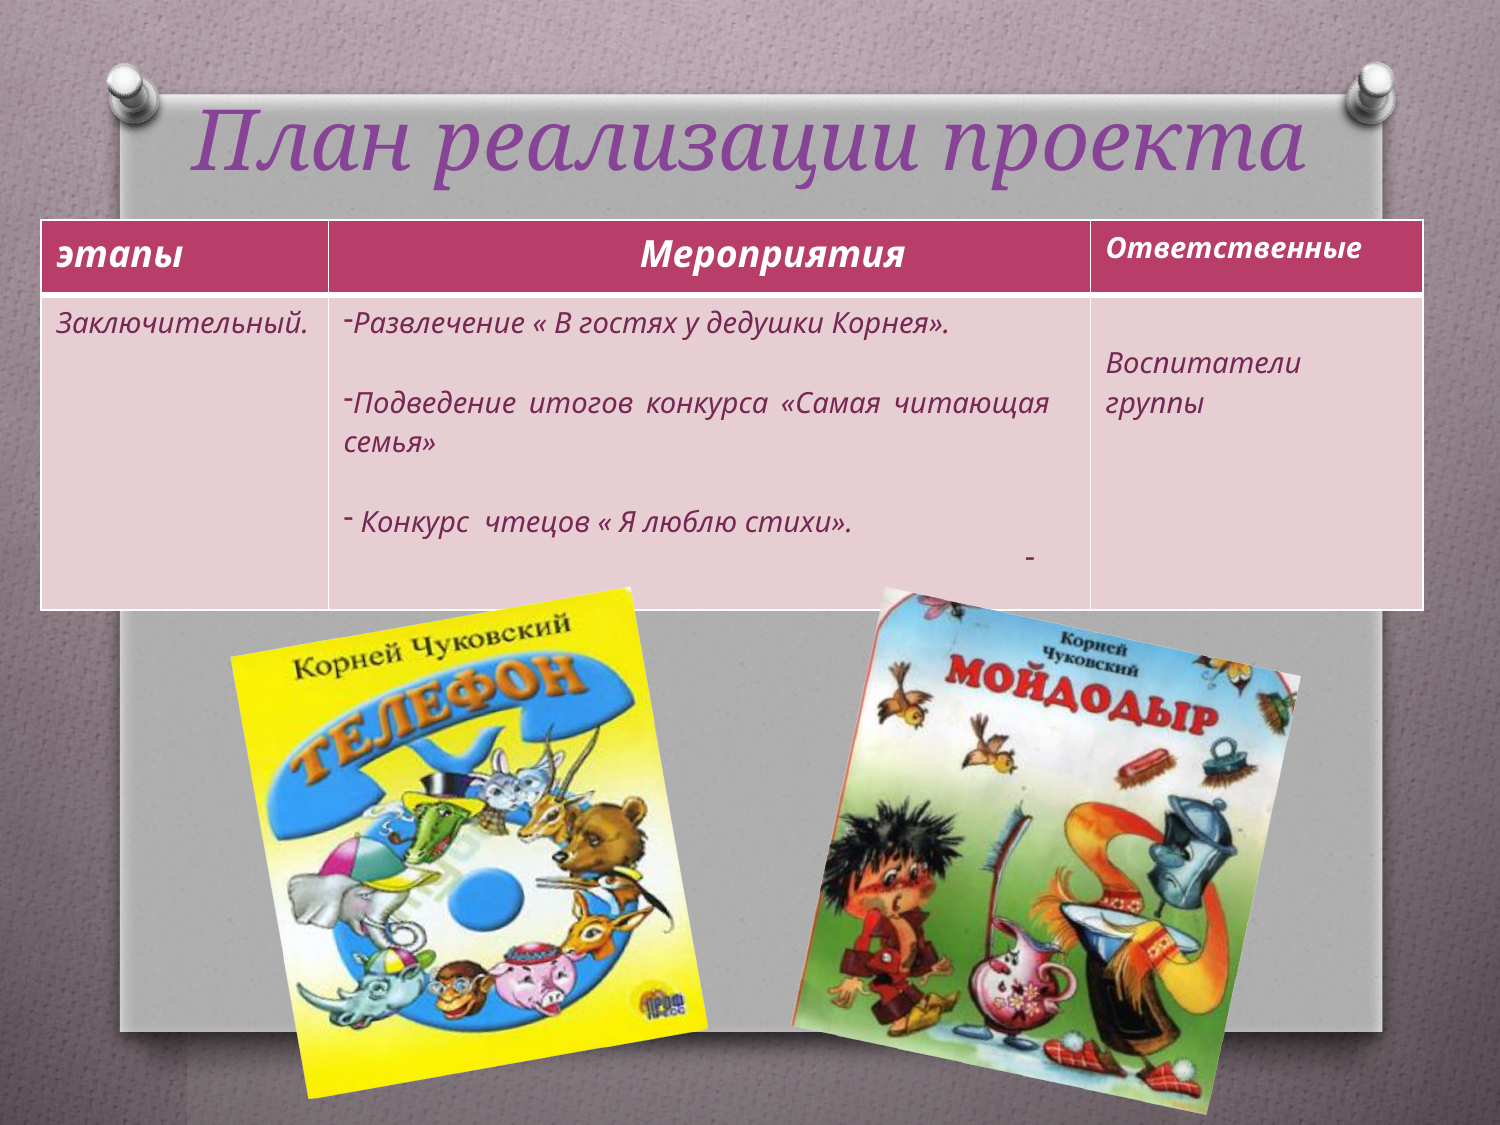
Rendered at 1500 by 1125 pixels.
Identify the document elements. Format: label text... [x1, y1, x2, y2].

table_cell Развлечение « В гостях у дедушки Корнея». Подведение итогов конкурса «Самая читающая семья» Конкурс чтецов « Я люблю стихи». [329, 298, 1090, 609]
picture [75, 29, 194, 153]
table_cell Заключительный. [42, 298, 328, 609]
table_header этапы [42, 221, 328, 292]
table_header Ответственные [1091, 221, 1422, 292]
table_cell Воспитатели группы [1091, 298, 1422, 609]
picture [1326, 35, 1439, 156]
picture [792, 588, 1300, 1114]
table_header Мероприятия [329, 221, 1090, 292]
picture [231, 587, 707, 1098]
title План реализации проекта [159, 66, 1341, 209]
